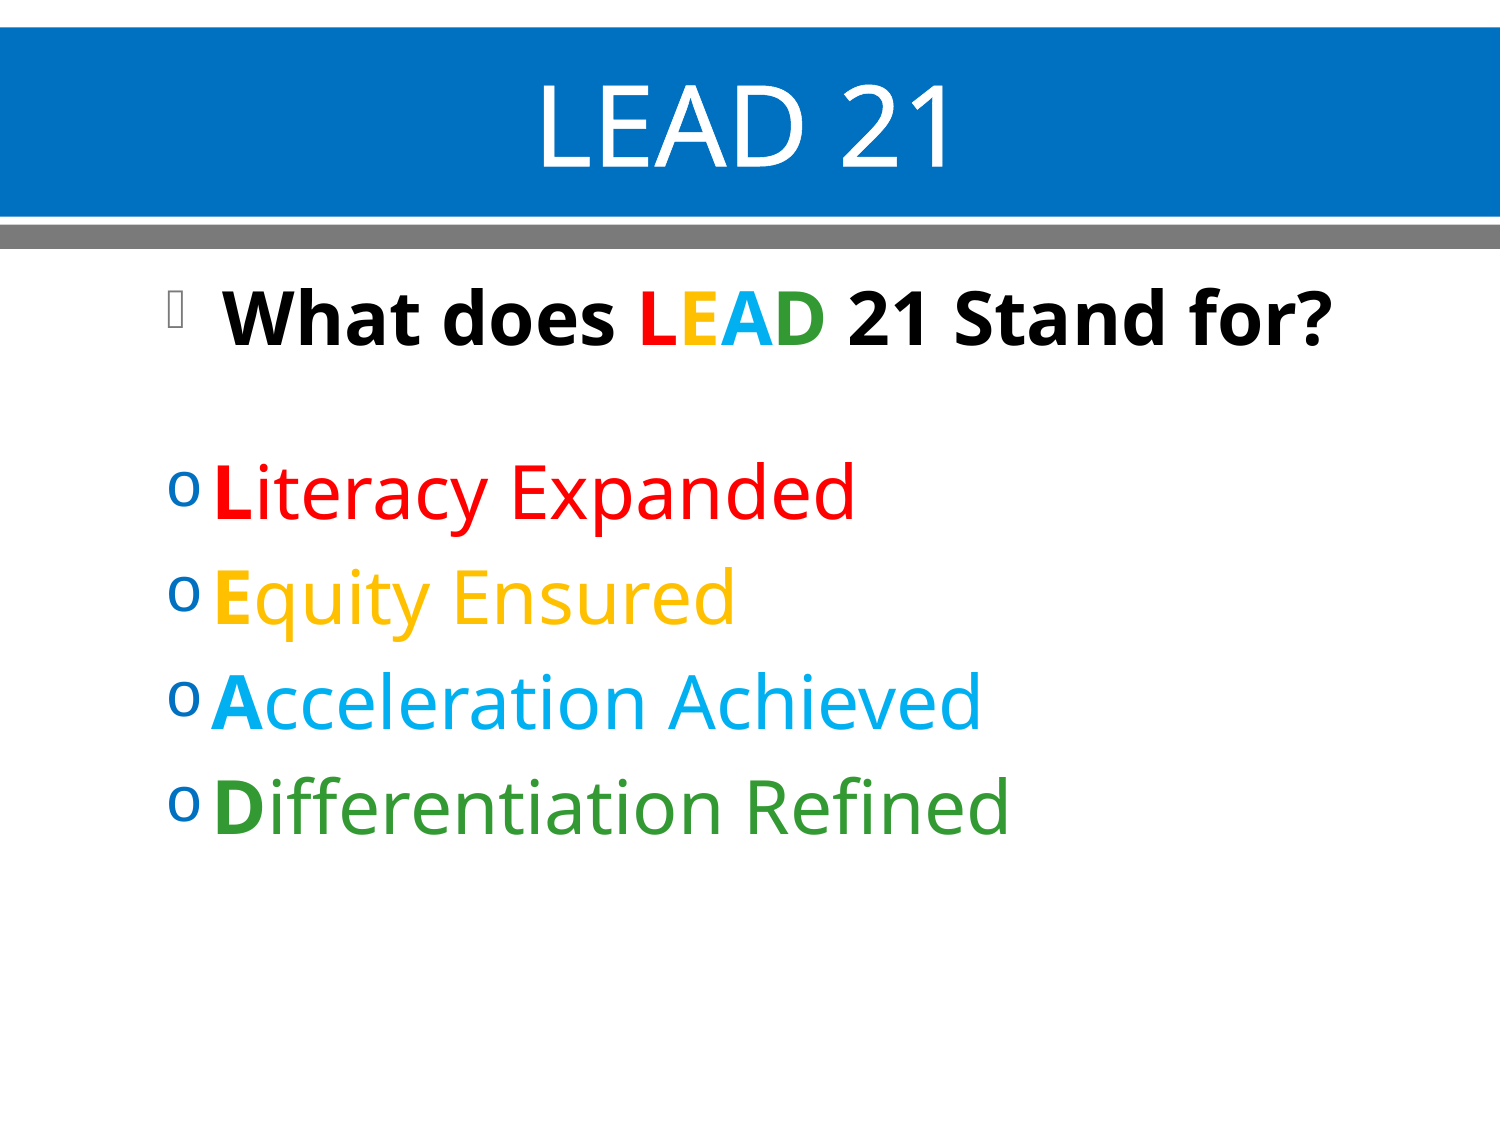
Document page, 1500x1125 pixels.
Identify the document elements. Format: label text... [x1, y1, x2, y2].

list What does LEAD 21 Stand for? Literacy Expanded Equity Ensured Acceleration Achieved Differentiation Refined [75, 262, 1425, 1005]
title LEAD 21 [75, 29, 1425, 213]
